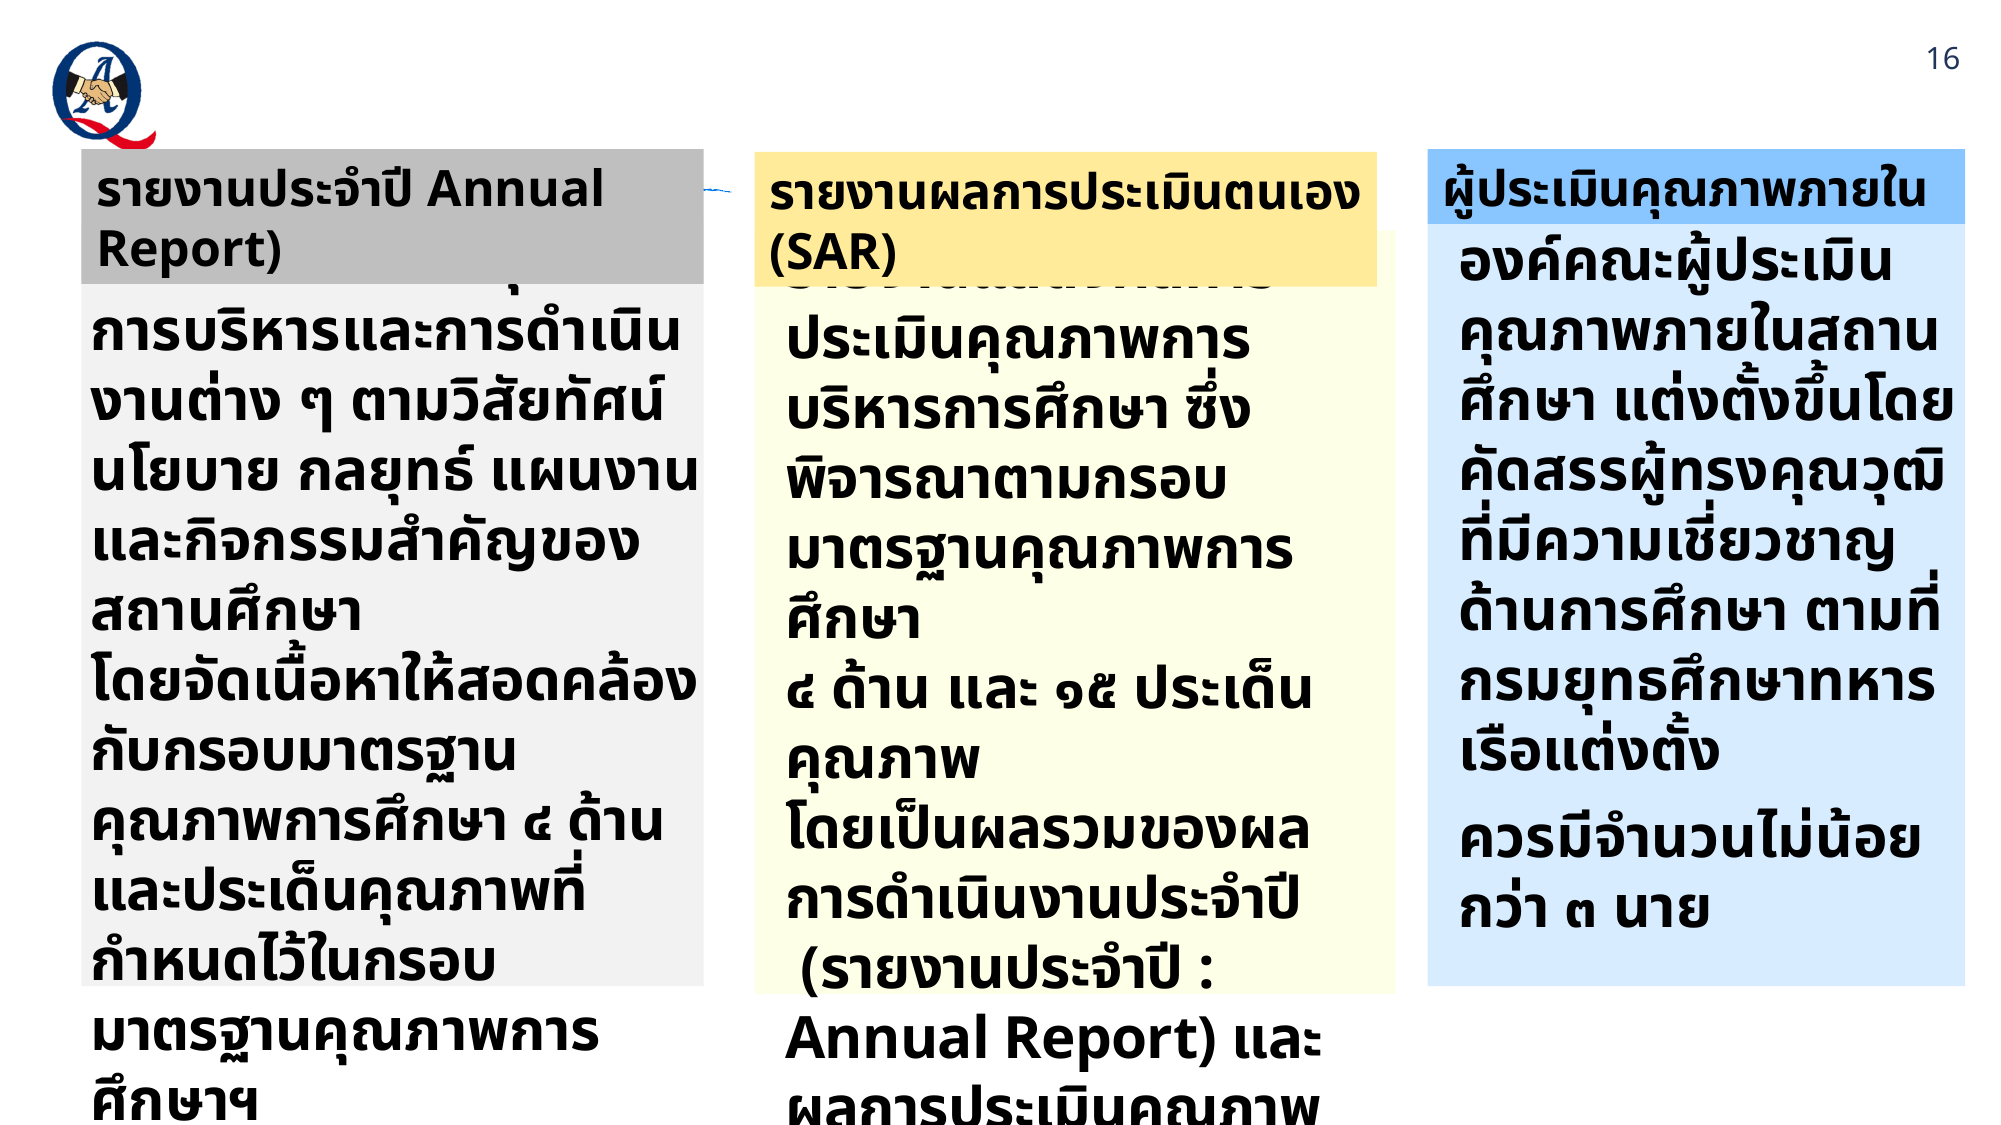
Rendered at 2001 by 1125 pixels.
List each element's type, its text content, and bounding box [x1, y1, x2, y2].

text_box องค์คณะผู้ประเมินคุณภาพภายในสถานศึกษา แต่งตั้งขึ้นโดยคัดสรรผู้ทรงคุณวุฒิที่มีความเชี่ยวชาญด้านการศึกษา ตามที่กรมยุทธศึกษาทหารเรือแต่งตั้ง ควรมีจำนวนไม่น้อยกว่า ๓ นาย [1427, 224, 1966, 987]
list เอกสารรายงานสรุปผลการบริหารและการดำเนินงานต่าง ๆ ตามวิสัยทัศน์ นโยบาย กลยุทธ์ แผนงาน และกิจกรรมสำคัญของสถานศึกษา โดยจัดเนื้อหาให้สอดคล้องกับกรอบมาตรฐานคุณภาพการศึกษา ๔ ด้าน และประเด็นคุณภาพที่กำหนดไว้ในกรอบมาตรฐานคุณภาพการศึกษาฯ (ยังไม่ต้องประเมินผล ให้ระดับคุณภาพเปรียบเทียบกับเกณฑ์ที่กำหนด) [81, 284, 704, 987]
text_box รายงานแสดงผลการประเมินคุณภาพการบริหารการศึกษา ซึ่งพิจารณาตามกรอบมาตรฐานคุณภาพการศึกษา ๔ ด้าน และ ๑๕ ประเด็นคุณภาพ โดยเป็นผลรวมของผลการดำเนินงานประจำปี (รายงานประจำปี : Annual Report) และผลการประเมินคุณภาพการศึกษาภายในโดยองค์คณะผู้ประเมินคุณภาพการศึกษาภายใน [754, 230, 1396, 995]
text_box ผู้ประเมินคุณภาพภายใน [1427, 149, 1966, 224]
picture [40, 39, 159, 154]
text_box รายงานผลการประเมินตนเอง (SAR) [754, 151, 1377, 287]
text_box รายงานประจำปี Annual Report) [81, 149, 704, 284]
slide_number 16 [1888, 39, 1961, 99]
